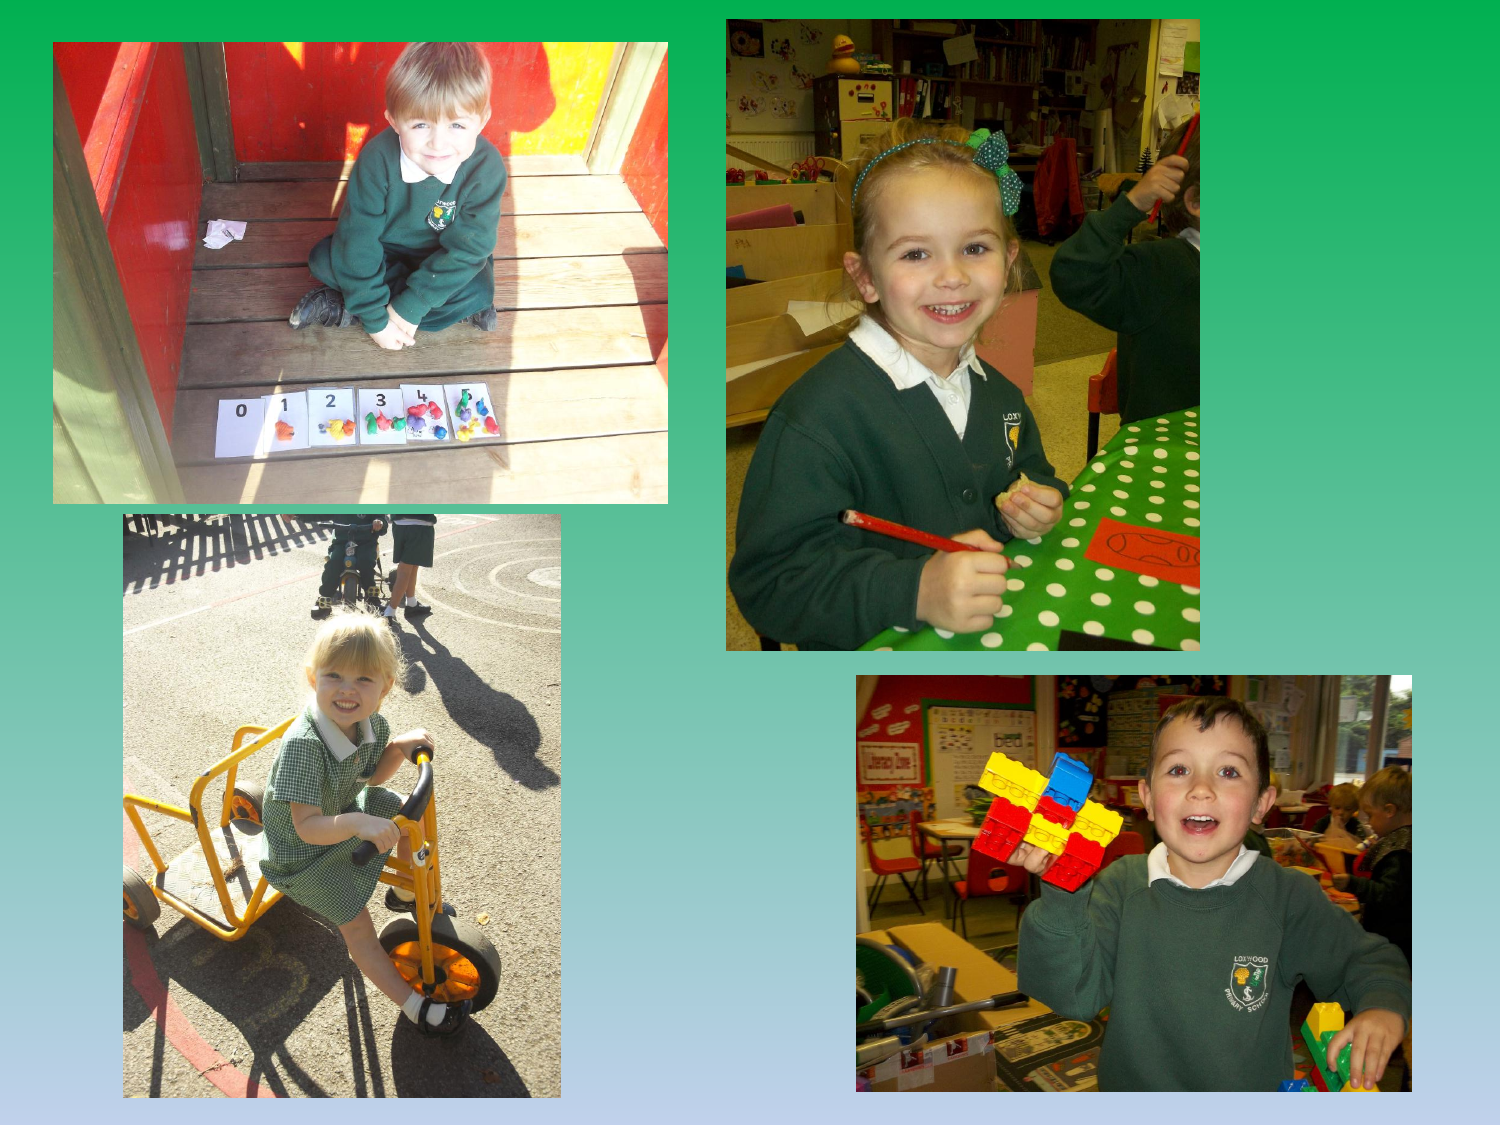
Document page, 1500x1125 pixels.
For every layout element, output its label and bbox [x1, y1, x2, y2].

picture [856, 674, 1412, 1092]
picture [52, 42, 668, 504]
picture [726, 18, 1201, 651]
picture [123, 514, 562, 1098]
